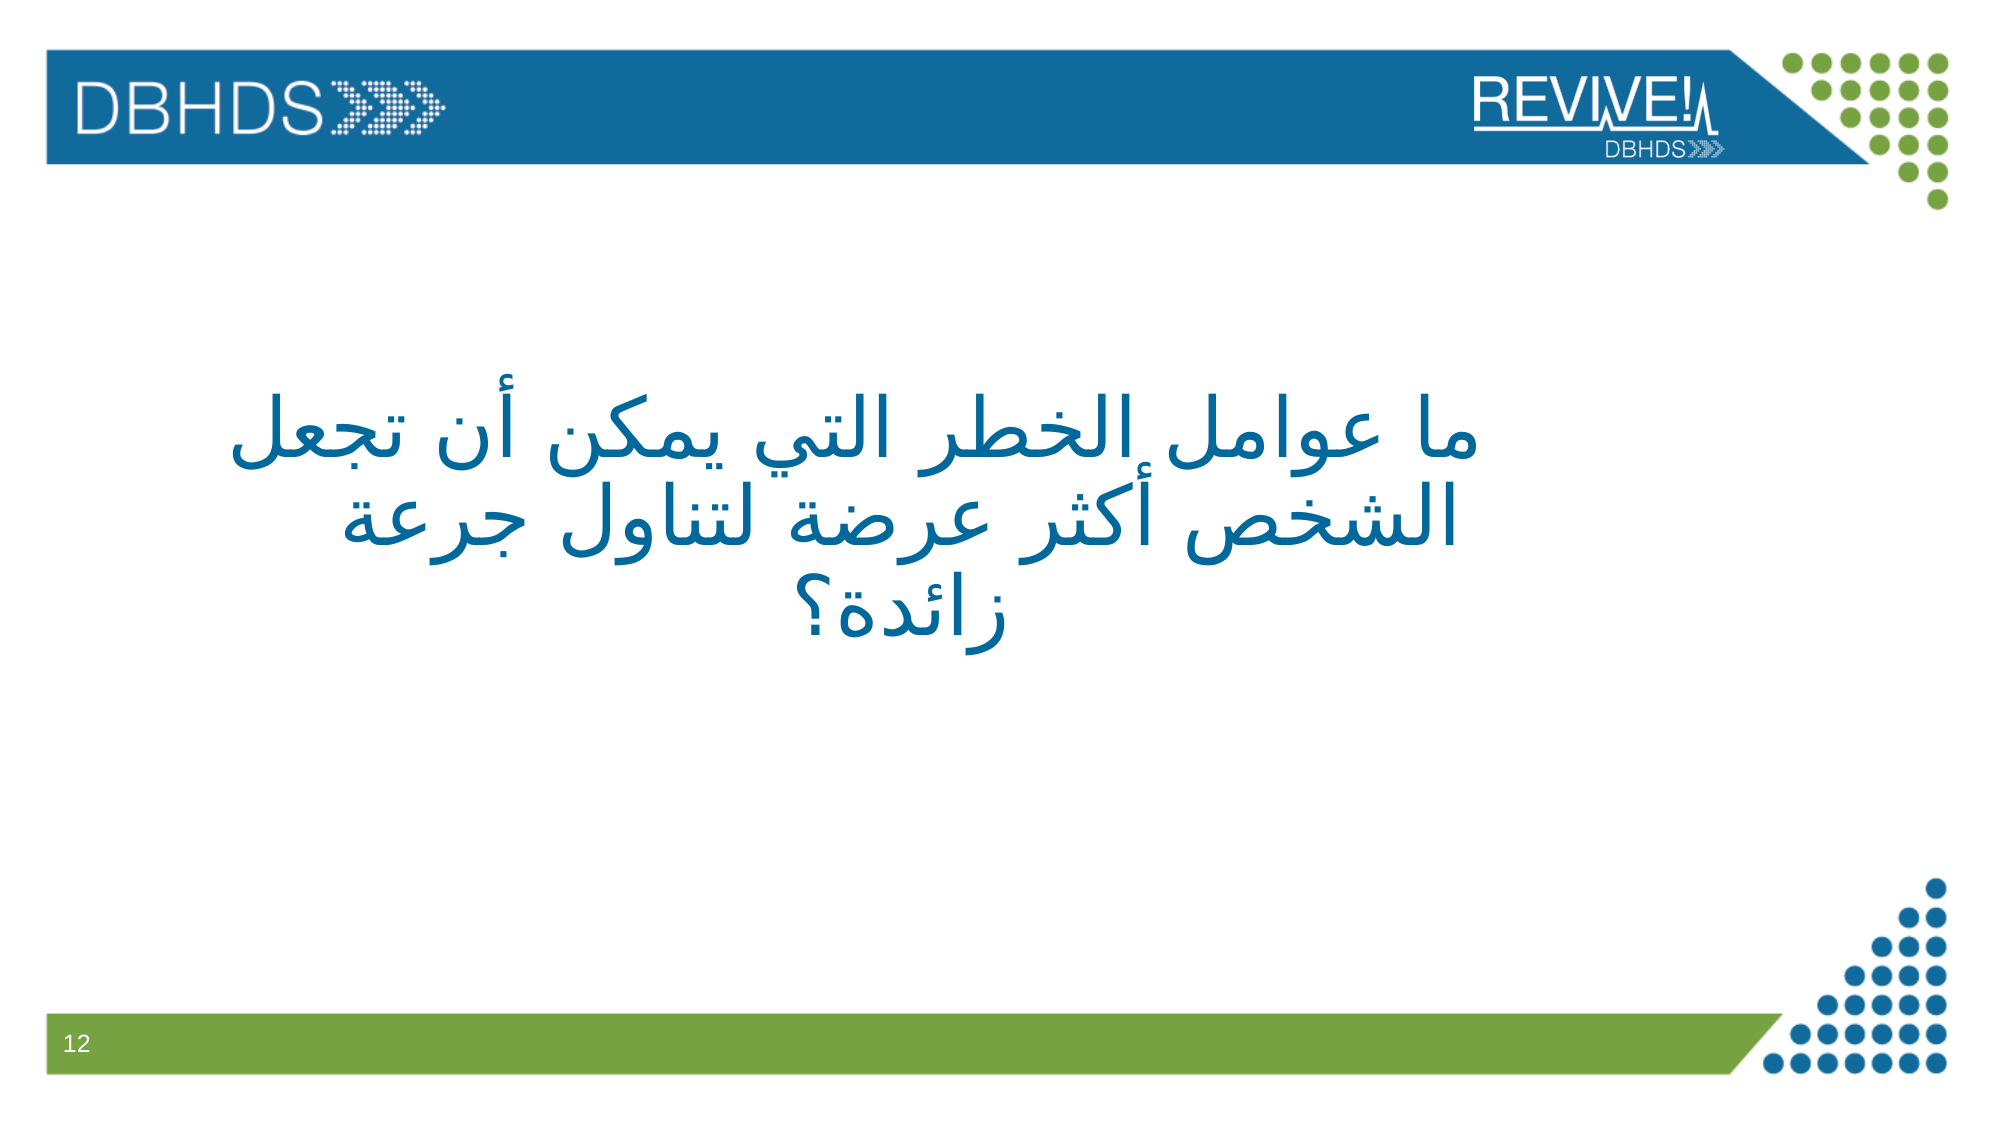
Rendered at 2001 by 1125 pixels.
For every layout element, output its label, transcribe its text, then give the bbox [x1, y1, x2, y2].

slide_number 12 [47, 1012, 256, 1073]
picture [0, 0, 2001, 1125]
title ما عوامل الخطر التي يمكن أن تجعل الشخص أكثر عرضة لتناول جرعة زائدة؟ [212, 413, 1590, 614]
